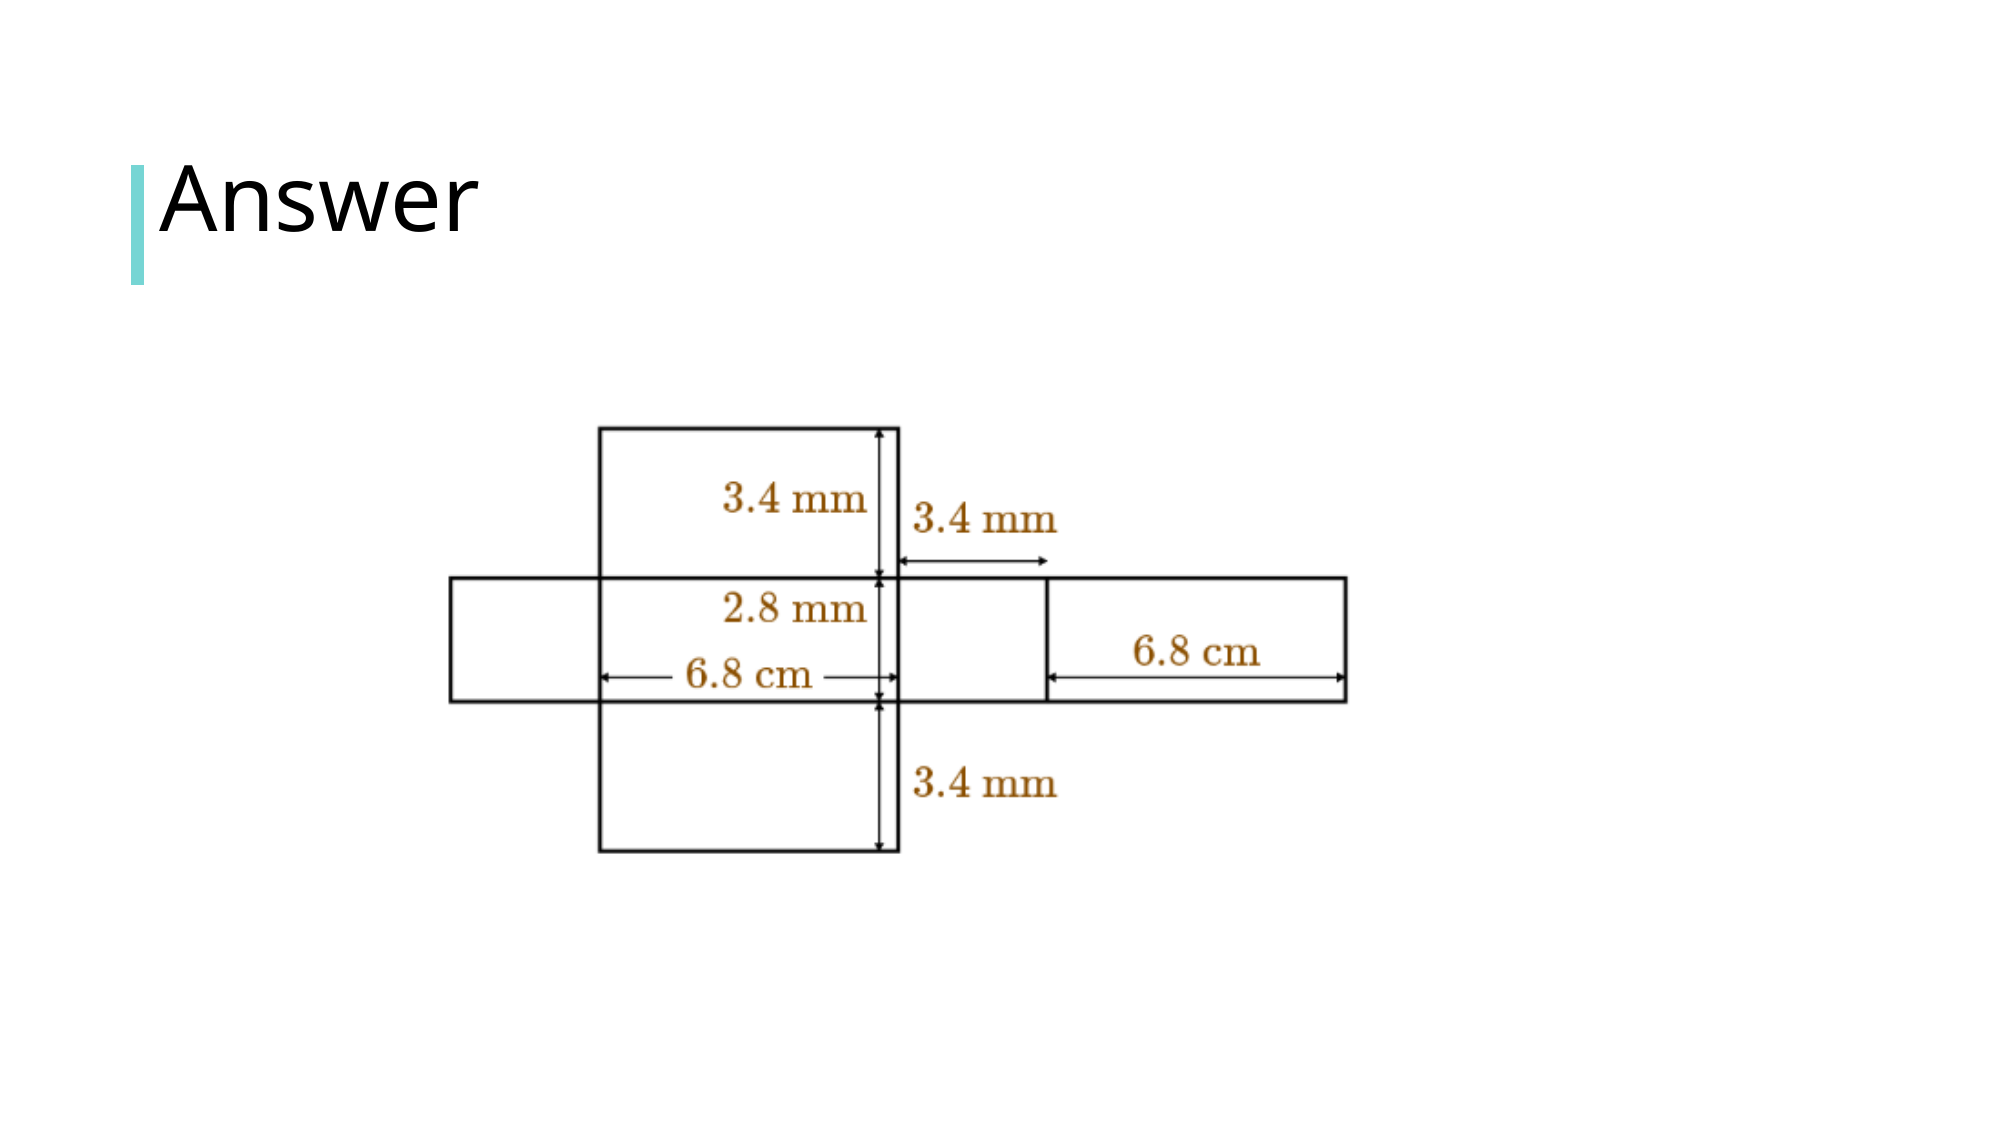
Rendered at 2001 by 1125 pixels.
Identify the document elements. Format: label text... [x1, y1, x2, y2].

title Answer [144, 76, 1358, 328]
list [378, 327, 1450, 936]
